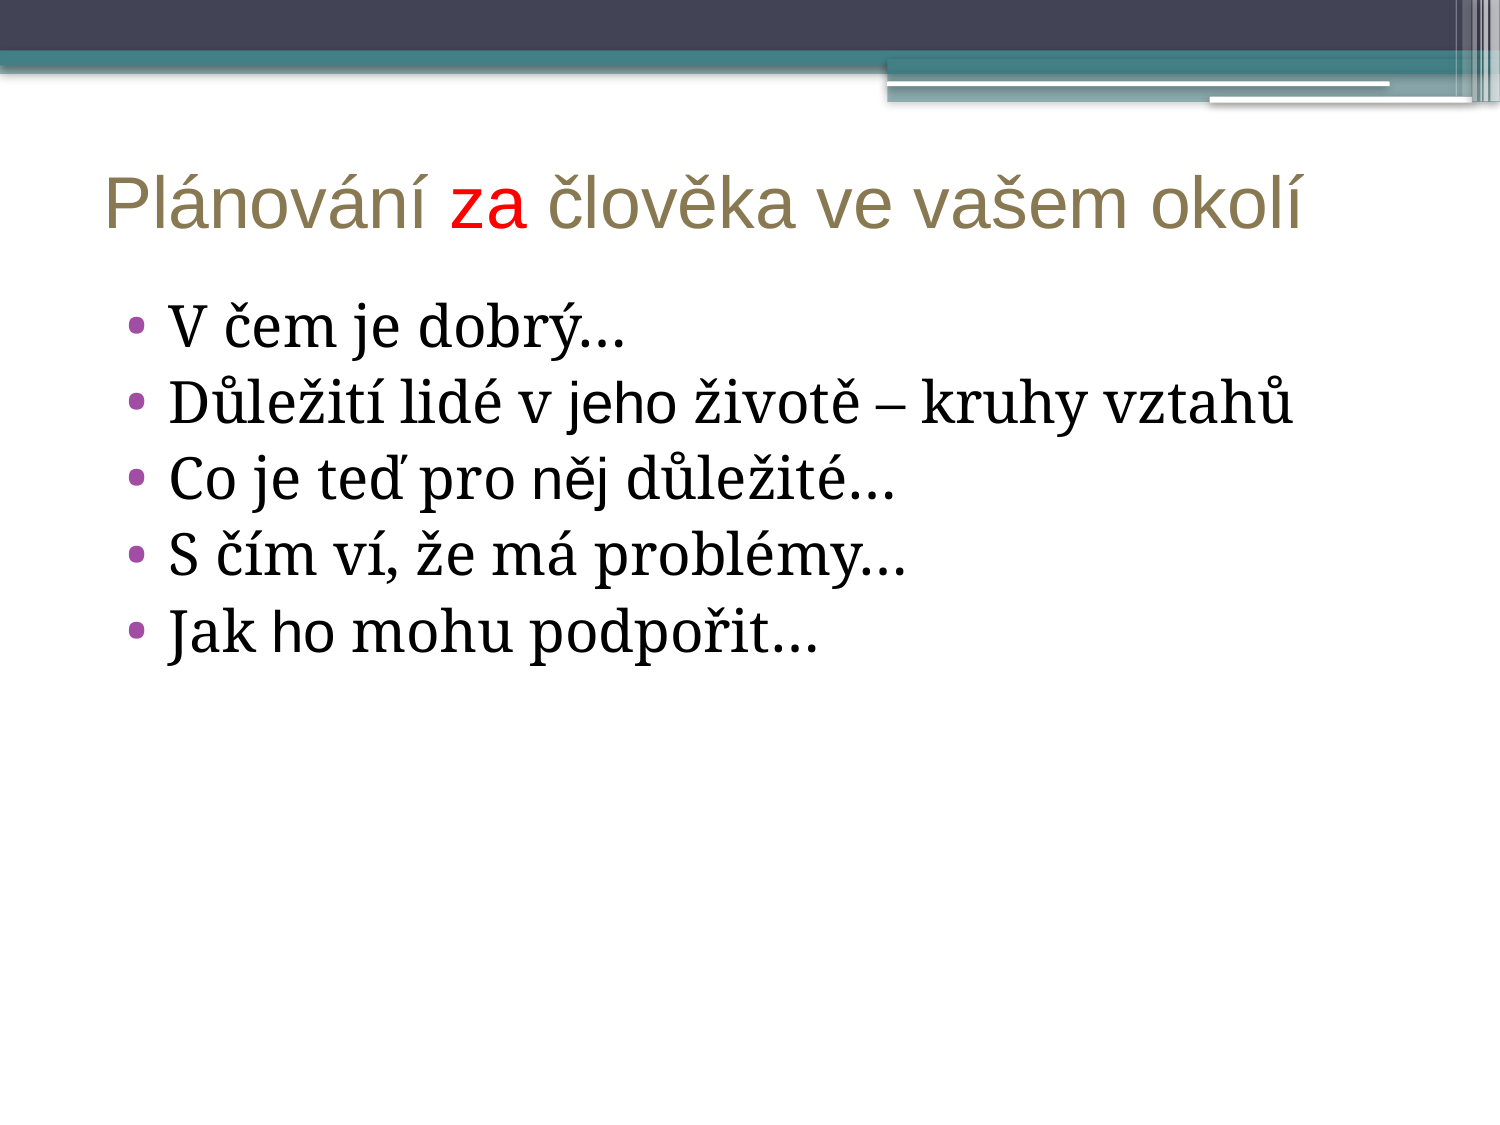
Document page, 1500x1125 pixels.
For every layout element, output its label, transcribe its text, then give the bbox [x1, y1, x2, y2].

title Plánování za člověka ve vašem okolí [88, 113, 1432, 287]
list V čem je dobrý… Důležití lidé v jeho životě – kruhy vztahů Co je teď pro něj důležité… S čím ví, že má problémy… Jak ho mohu podpořit… [93, 281, 1437, 969]
